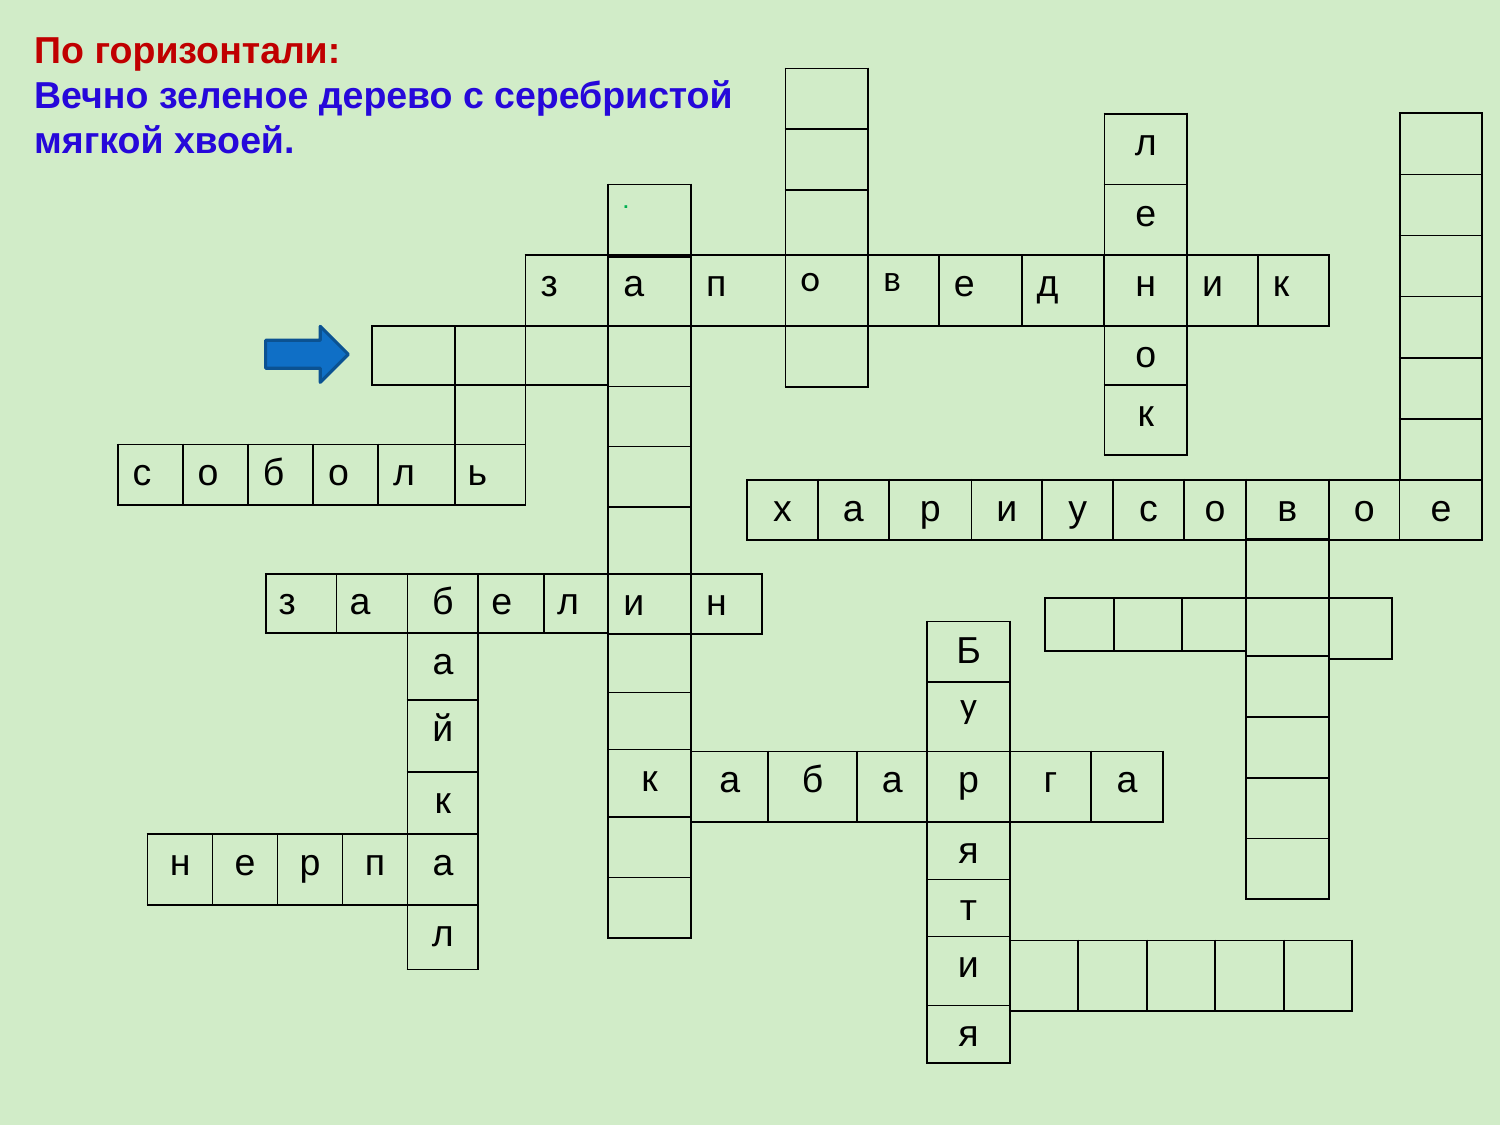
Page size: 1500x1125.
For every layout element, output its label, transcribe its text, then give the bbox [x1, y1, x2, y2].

table_cell [1401, 297, 1481, 357]
table_header е [213, 835, 277, 904]
table_cell [1401, 359, 1481, 418]
table_header л [379, 445, 454, 504]
table_cell а [408, 835, 477, 904]
table_header [1079, 941, 1146, 1010]
table_header [1330, 599, 1391, 658]
table_cell [786, 191, 867, 254]
table_header . [609, 214, 690, 256]
table_header б [408, 575, 477, 632]
table_cell [609, 447, 690, 506]
table_header о [1105, 327, 1186, 384]
table_header н [148, 835, 212, 904]
table_header [1216, 941, 1283, 1010]
table_cell т [928, 880, 1009, 936]
table_header х [748, 481, 817, 539]
table_header Б [928, 622, 1009, 681]
table_header [1183, 599, 1245, 650]
table_cell [1247, 599, 1328, 655]
table_header [1011, 941, 1077, 1010]
table_header [456, 386, 525, 444]
table_header н [692, 575, 761, 633]
table_header [373, 327, 454, 384]
table_header а [692, 752, 767, 821]
table_header д [1023, 256, 1103, 325]
table_header в [869, 256, 938, 325]
table_header [1401, 114, 1481, 174]
table_header с [119, 445, 182, 504]
table_cell [609, 508, 690, 573]
table_cell [609, 693, 690, 749]
table_header б [769, 752, 856, 821]
table_header п [692, 256, 785, 325]
table_header [786, 327, 867, 386]
table_header [1046, 599, 1113, 650]
table_header [526, 327, 607, 384]
table_cell [609, 327, 690, 386]
table_cell у [928, 683, 1009, 751]
table_header а [1092, 752, 1162, 821]
table_header е [940, 256, 1021, 325]
table_cell [1401, 175, 1481, 235]
table_header г [1011, 752, 1090, 821]
table_cell к [1105, 386, 1186, 454]
table_cell ь [456, 445, 525, 504]
table_header е [1400, 481, 1481, 539]
table_header с [1114, 481, 1183, 539]
table_header [786, 69, 867, 128]
text_box [264, 324, 350, 384]
table_cell [786, 130, 867, 189]
table_cell к [408, 773, 477, 833]
table_header е [479, 575, 543, 632]
table_header о [1185, 481, 1245, 539]
table_header р [278, 835, 342, 904]
table_cell е [1105, 185, 1186, 254]
table_header к [1259, 256, 1328, 325]
table_header и [972, 481, 1041, 539]
table_header о [184, 445, 247, 504]
table_header [456, 327, 525, 384]
table_header а [819, 481, 888, 539]
table_header а [408, 634, 477, 699]
table_cell [1247, 718, 1328, 777]
table_header в [1247, 481, 1328, 539]
table_cell к [609, 750, 690, 816]
table_header р [928, 752, 1009, 821]
table_header р [890, 481, 971, 539]
table_header я [928, 823, 1009, 879]
table_header [1247, 541, 1328, 597]
table_header о [314, 445, 377, 504]
table_cell и [928, 937, 1009, 1005]
table_header а [609, 258, 690, 325]
table_header п [343, 835, 407, 904]
table_cell й [408, 701, 477, 771]
table_cell [1401, 236, 1481, 296]
table_cell [609, 878, 690, 937]
table_header о [786, 256, 867, 325]
table_header у [1043, 481, 1112, 539]
table_cell и [609, 575, 690, 633]
table_header з [526, 256, 607, 325]
table_header а [858, 752, 926, 821]
table_cell я [928, 1006, 1009, 1062]
table_cell [1247, 657, 1328, 716]
table_cell л [408, 906, 477, 969]
table_header а [337, 575, 407, 632]
table_cell [1247, 779, 1328, 838]
table_cell [609, 818, 690, 877]
table_cell [1247, 839, 1328, 898]
table_header [1285, 941, 1351, 1010]
table_header и [1188, 256, 1257, 325]
table_header з [267, 575, 336, 632]
table_header о [1330, 481, 1399, 539]
table_header [1115, 599, 1181, 650]
table_header б [249, 445, 312, 504]
table_header л [545, 575, 607, 632]
table_cell [609, 387, 690, 446]
table_header л [1105, 115, 1186, 184]
table_header [1148, 941, 1214, 1010]
table_cell [1401, 420, 1481, 479]
table_cell [609, 635, 690, 692]
text_box По горизонтали: Вечно зеленое дерево с серебристой мягкой хвоей. [19, 19, 748, 214]
table_header н [1105, 256, 1186, 325]
